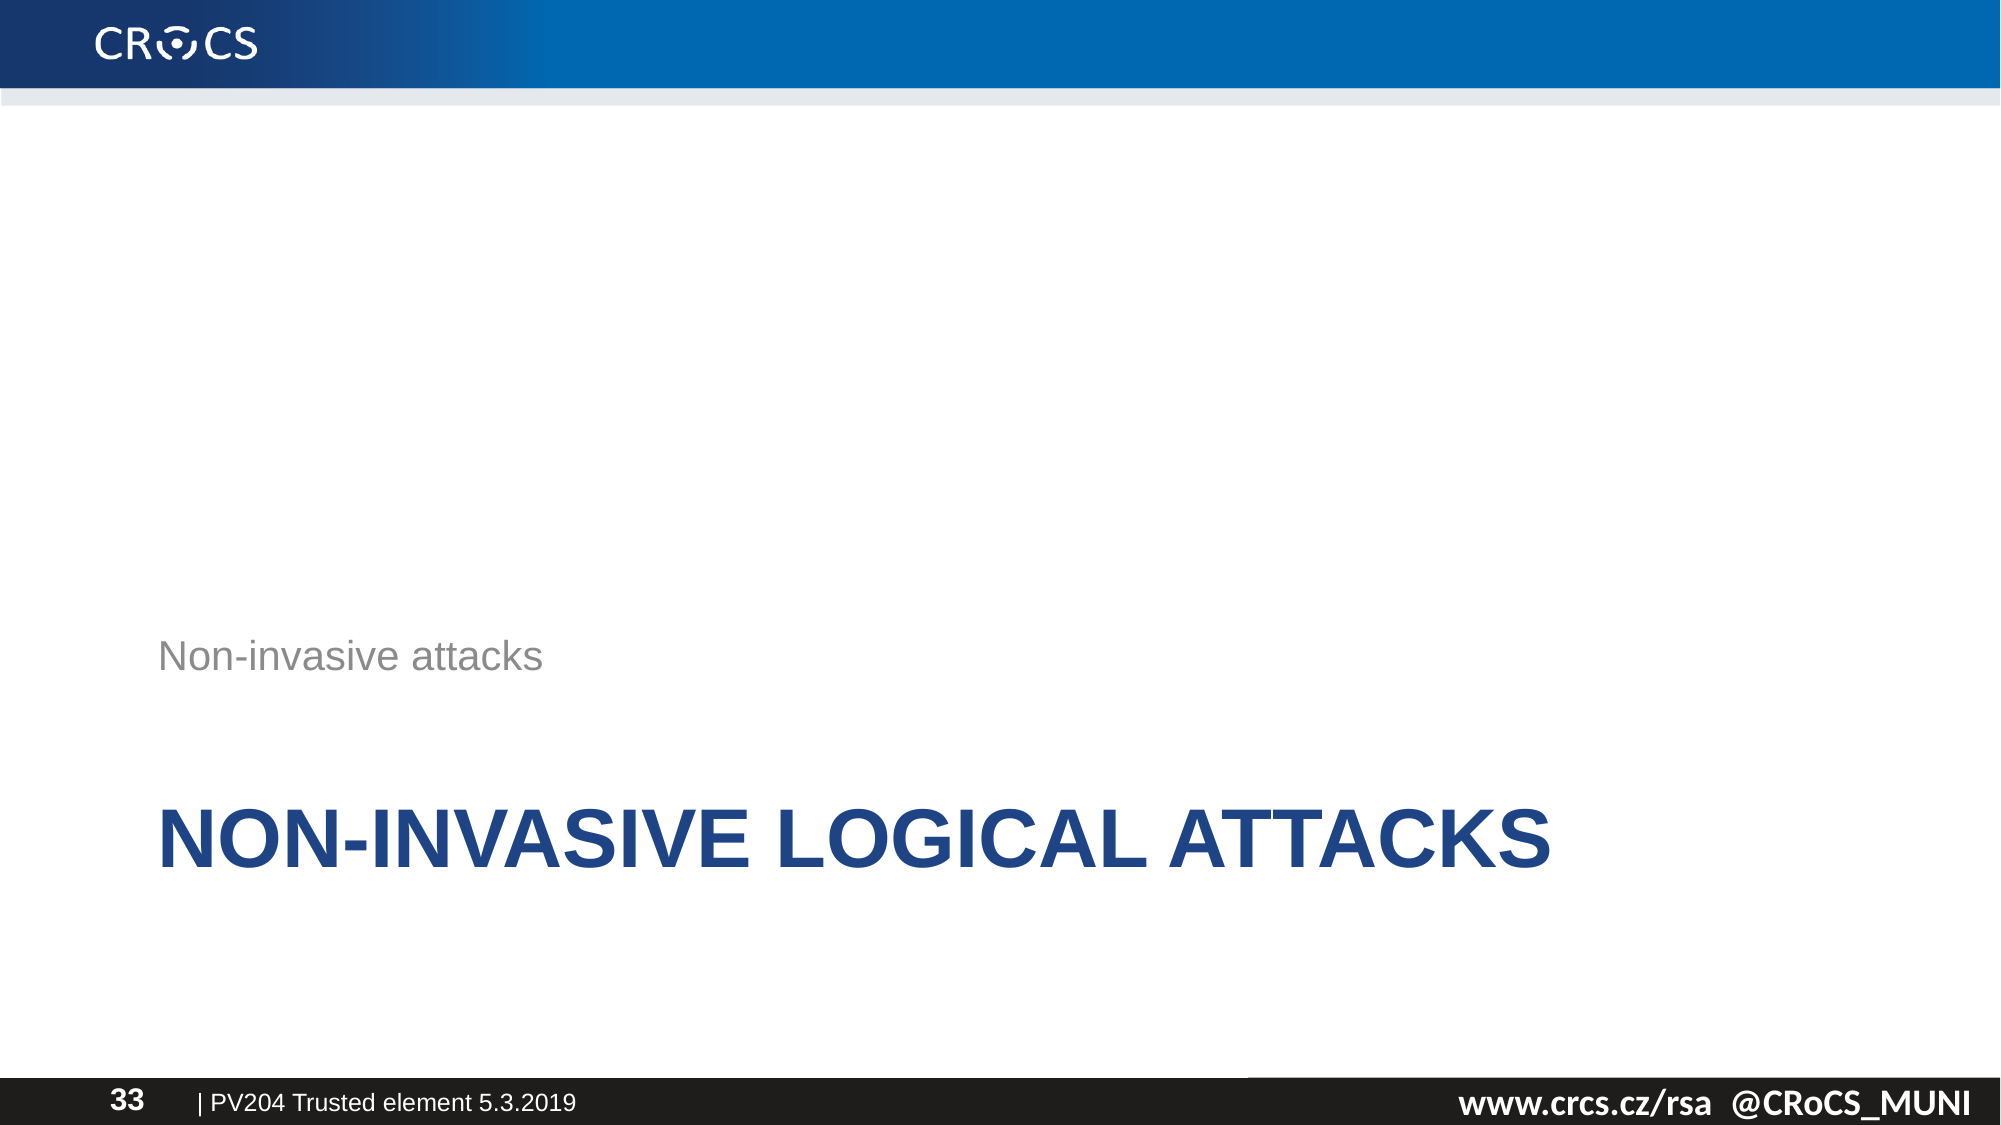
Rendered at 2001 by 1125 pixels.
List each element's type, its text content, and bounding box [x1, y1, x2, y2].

picture [0, 0, 2001, 1125]
title Non-invasive Logical attacks [157, 722, 1859, 947]
list Non-invasive attacks [157, 432, 1859, 679]
slide_number 33 [110, 1078, 197, 1125]
footer | PV204 Trusted element 5.3.2019 [197, 1078, 1079, 1125]
